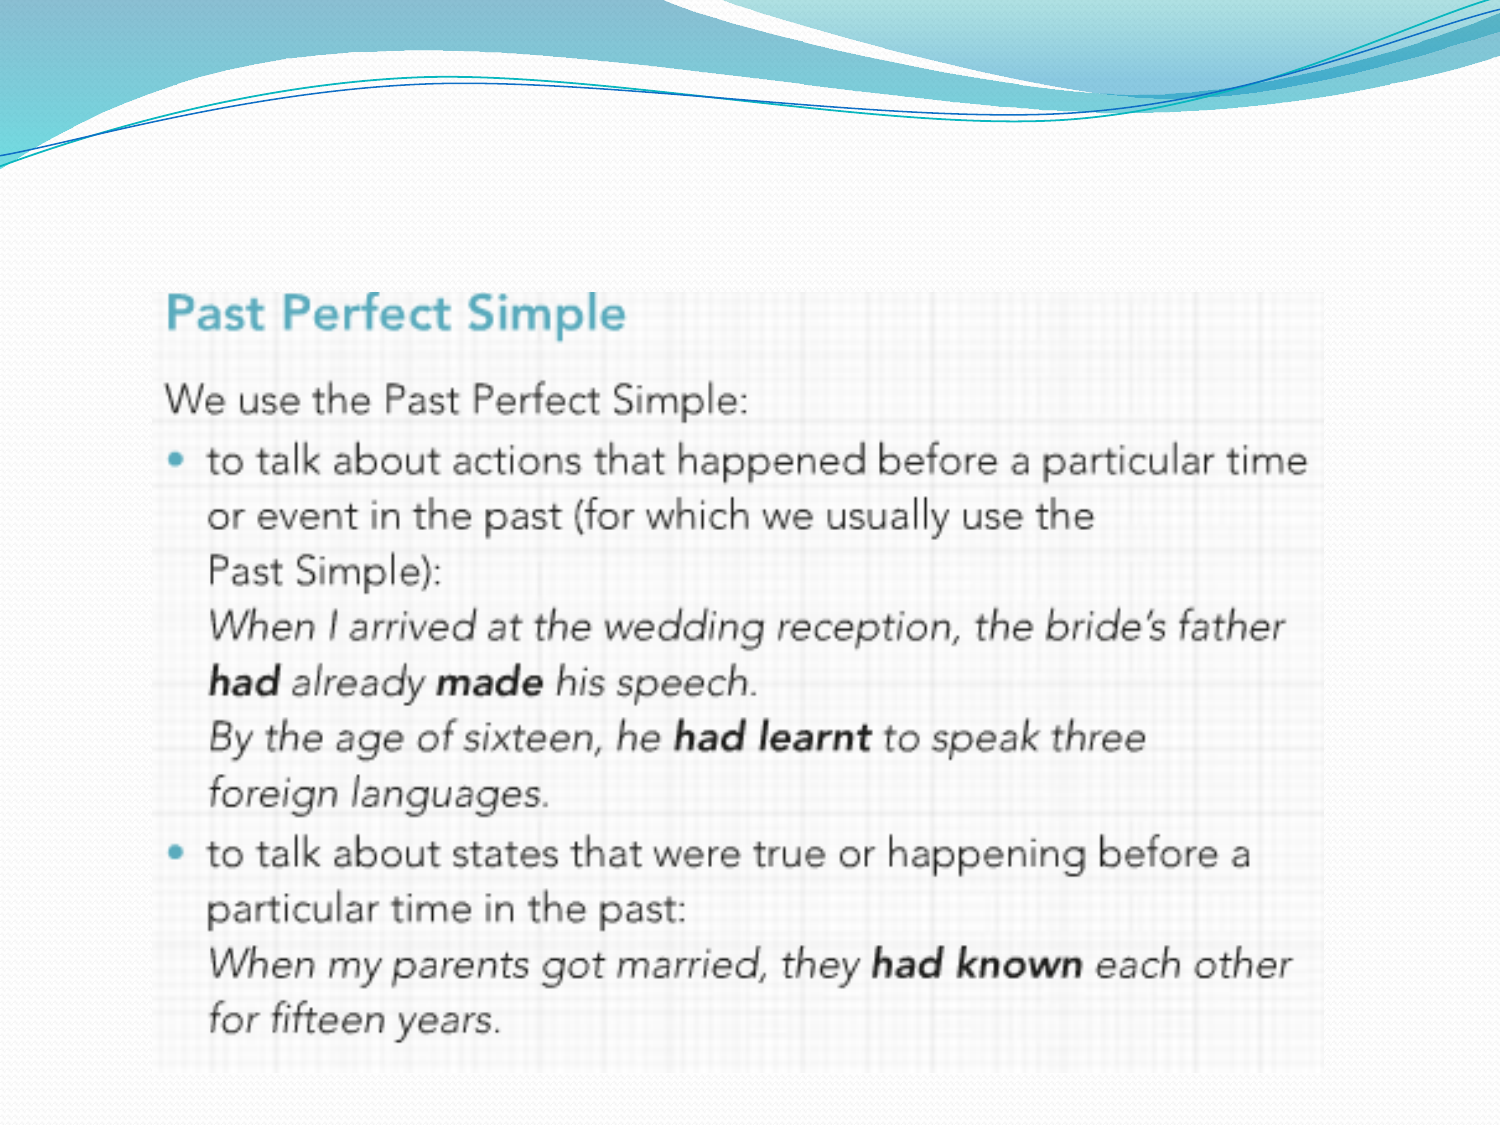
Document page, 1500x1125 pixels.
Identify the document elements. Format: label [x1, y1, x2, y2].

list [152, 292, 1324, 1074]
